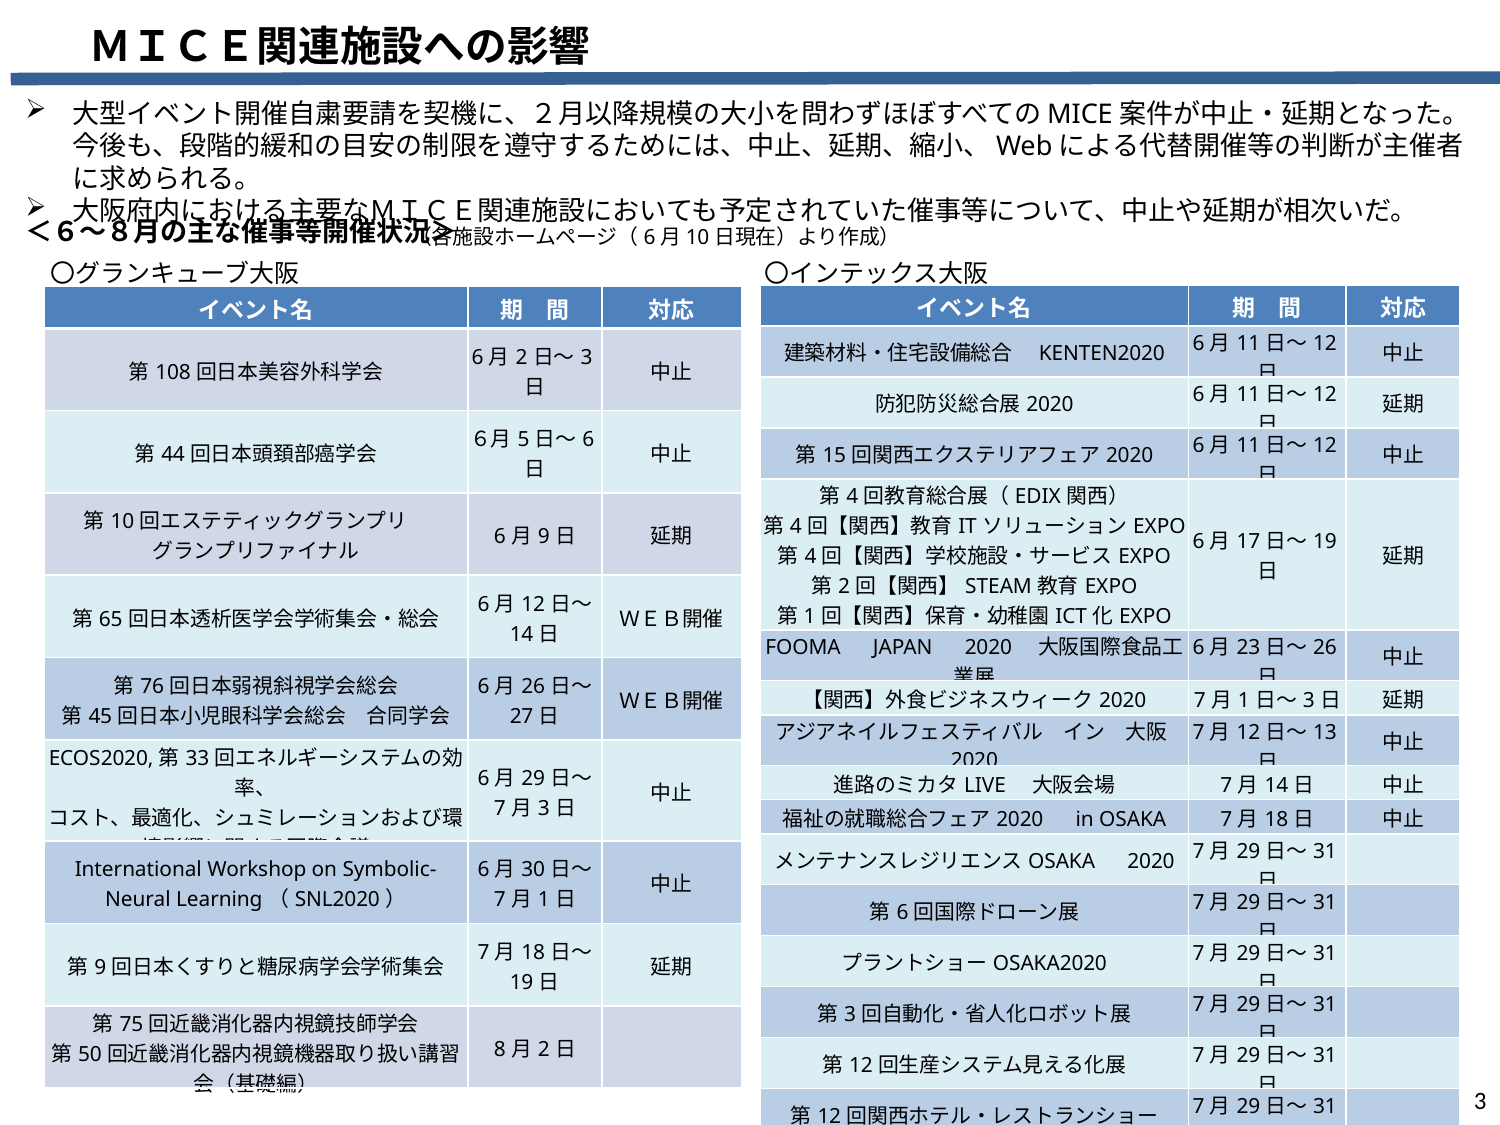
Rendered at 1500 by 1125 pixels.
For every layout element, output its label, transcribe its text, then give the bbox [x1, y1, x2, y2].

table_cell 中止 [1347, 631, 1459, 680]
table_cell 中止 [1347, 800, 1459, 833]
table_cell 7月1日～3日 [1189, 681, 1345, 714]
table_header イベント名 [45, 287, 467, 327]
text_box （各施設ホームページ（6月10日現在）より作成） [391, 216, 916, 256]
table_cell [1347, 936, 1459, 986]
table_cell 7月29日～31日 [1189, 1038, 1345, 1088]
table_cell 6月30日～ 7月1日 [469, 842, 601, 923]
text_box 〇インテックス大阪 [749, 250, 1088, 296]
table_cell 第3回自動化・省人化ロボット展 [761, 987, 1188, 1037]
table_cell 6月11日～12日 [1189, 327, 1345, 376]
table_cell 6月2日～3日 [469, 330, 601, 410]
table_header 期 間 [469, 287, 601, 327]
table_cell 第76回日本弱視斜視学会総会 第45回日本小児眼科学会総会 合同学会 [45, 658, 467, 739]
table_cell 福祉の就職総合フェア2020 in OSAKA [761, 800, 1188, 833]
table_cell 中止 [1347, 766, 1459, 799]
table_cell 6月9日 [469, 494, 601, 574]
table_cell 7月29日～31日 [1189, 987, 1345, 1037]
table_cell 第75回近畿消化器内視鏡技師学会 第50回近畿消化器内視鏡機器取り扱い講習会（基礎編） [45, 1007, 467, 1087]
table_cell 【関西】外食ビジネスウィーク2020 [761, 681, 1188, 714]
table_cell 7月29日～31日 [1189, 885, 1345, 935]
table_cell ECOS2020,第33回エネルギーシステムの効率、 コスト、最適化、シュミレーションおよび環境影響に関する国際会議 [45, 741, 467, 840]
table_cell 延期 [603, 924, 741, 1005]
table_cell 7月18日 [1189, 800, 1345, 833]
table_cell 7月12日～13日 [1189, 716, 1345, 765]
table_cell プラントショーOSAKA2020 [761, 936, 1188, 986]
table_cell 7月29日～31日 [1189, 936, 1345, 986]
table_cell International Workshop on Symbolic-Neural Learning（SNL2020） [45, 842, 467, 923]
table_cell 第65回日本透析医学会学術集会・総会 [45, 576, 467, 657]
text_box 大型イベント開催自粛要請を契機に、２月以降規模の大小を問わずほぼすべてのMICE案件が中止・延期となった。今後も、段階的緩和の目安の制限を遵守するためには、中止、延期、縮小、Webによる代替開催等の判断が主催者に求められる。 大阪府内における主要なＭＩＣＥ関連施設においても予定されていた催事等について、中止や延期が相次いだ。 [10, 88, 1500, 234]
table_cell [1347, 1038, 1459, 1088]
table_cell 進路のミカタLIVE 大阪会場 [761, 766, 1188, 799]
table_cell 6月17日～19日 [1189, 480, 1345, 629]
table_cell 6月12日～ 14日 [469, 576, 601, 657]
table_cell [1347, 1089, 1459, 1125]
table_cell 7月18日～ 19日 [469, 924, 601, 1005]
table_cell 6月11日～12日 [1189, 378, 1345, 427]
table_cell 第12回生産システム見える化展 [761, 1038, 1188, 1088]
table_cell 6月29日～ 7月3日 [469, 741, 601, 840]
table_cell 第15回関西エクステリアフェア2020 [761, 429, 1188, 478]
table_cell 7月14日 [1189, 766, 1345, 799]
text_box 3 [1461, 1069, 1500, 1125]
table_cell 中止 [603, 330, 741, 410]
table_cell メンテナンスレジリエンスOSAKA 2020 [761, 835, 1188, 884]
table_cell ＷＥＢ開催 [603, 658, 741, 739]
table_cell [1347, 987, 1459, 1037]
table_cell 中止 [1347, 716, 1459, 765]
table_cell [1347, 885, 1459, 935]
table_cell 防犯防災総合展2020 [761, 378, 1188, 427]
text_box 〇グランキューブ大阪 [35, 250, 374, 296]
table_cell 第9回日本くすりと糖尿病学会学術集会 [45, 924, 467, 1005]
table_cell 第6回国際ドローン展 [761, 885, 1188, 935]
table_cell 延期 [1347, 378, 1459, 427]
table_cell 延期 [1347, 480, 1459, 629]
table_cell ＷＥＢ開催 [603, 576, 741, 657]
table_cell 延期 [603, 494, 741, 574]
table_cell FOOMA JAPAN 2020 大阪国際食品工業展 [761, 631, 1188, 680]
table_cell 第10回エステティックグランプリ グランプリファイナル [45, 494, 467, 574]
text_box ＭＩＣＥ関連施設への影響 [0, 0, 1374, 115]
table_cell [603, 1007, 741, 1087]
table_cell 第108回日本美容外科学会 [45, 330, 467, 410]
table_cell ６月5日～6日 [469, 411, 601, 492]
table_cell 第12回関西ホテル・レストランショー [761, 1089, 1188, 1125]
table_cell 中止 [1347, 429, 1459, 478]
table_cell [1347, 835, 1459, 884]
table_cell 8月2日 [469, 1007, 601, 1087]
text_box ＜６～８月の主な催事等開催状況＞ [10, 206, 637, 254]
table_cell 7月29日～31日 [1189, 1089, 1345, 1125]
table_cell 第44回日本頭頚部癌学会 [45, 411, 467, 492]
table_cell 第4回教育総合展（EDIX関西） 第4回【関西】教育ITソリューションEXPO 第4回【関西】学校施設・サービスEXPO 第2回【関西】STEAM教育EXPO 第1回【関西】保育・幼稚園ICT化EXPO 第１回【関西】人材育成・研修EXPO [761, 480, 1188, 629]
table_header 対応 [603, 287, 741, 327]
table_cell 中止 [1347, 327, 1459, 376]
table_cell 6月26日～ 27日 [469, 658, 601, 739]
table_header 対応 [1347, 286, 1459, 325]
table_cell 中止 [603, 741, 741, 840]
table_header 期 間 [1189, 286, 1345, 325]
table_cell 中止 [603, 411, 741, 492]
table_cell 中止 [603, 842, 741, 923]
table_cell 6月23日～26日 [1189, 631, 1345, 680]
table_cell 6月11日～12日 [1189, 429, 1345, 478]
table_cell 建築材料・住宅設備総合 KENTEN2020 [761, 327, 1188, 376]
table_cell アジアネイルフェスティバル イン 大阪2020 [761, 716, 1188, 765]
table_cell 7月29日～31日 [1189, 835, 1345, 884]
table_cell 延期 [1347, 681, 1459, 714]
table_header イベント名 [761, 286, 1188, 325]
